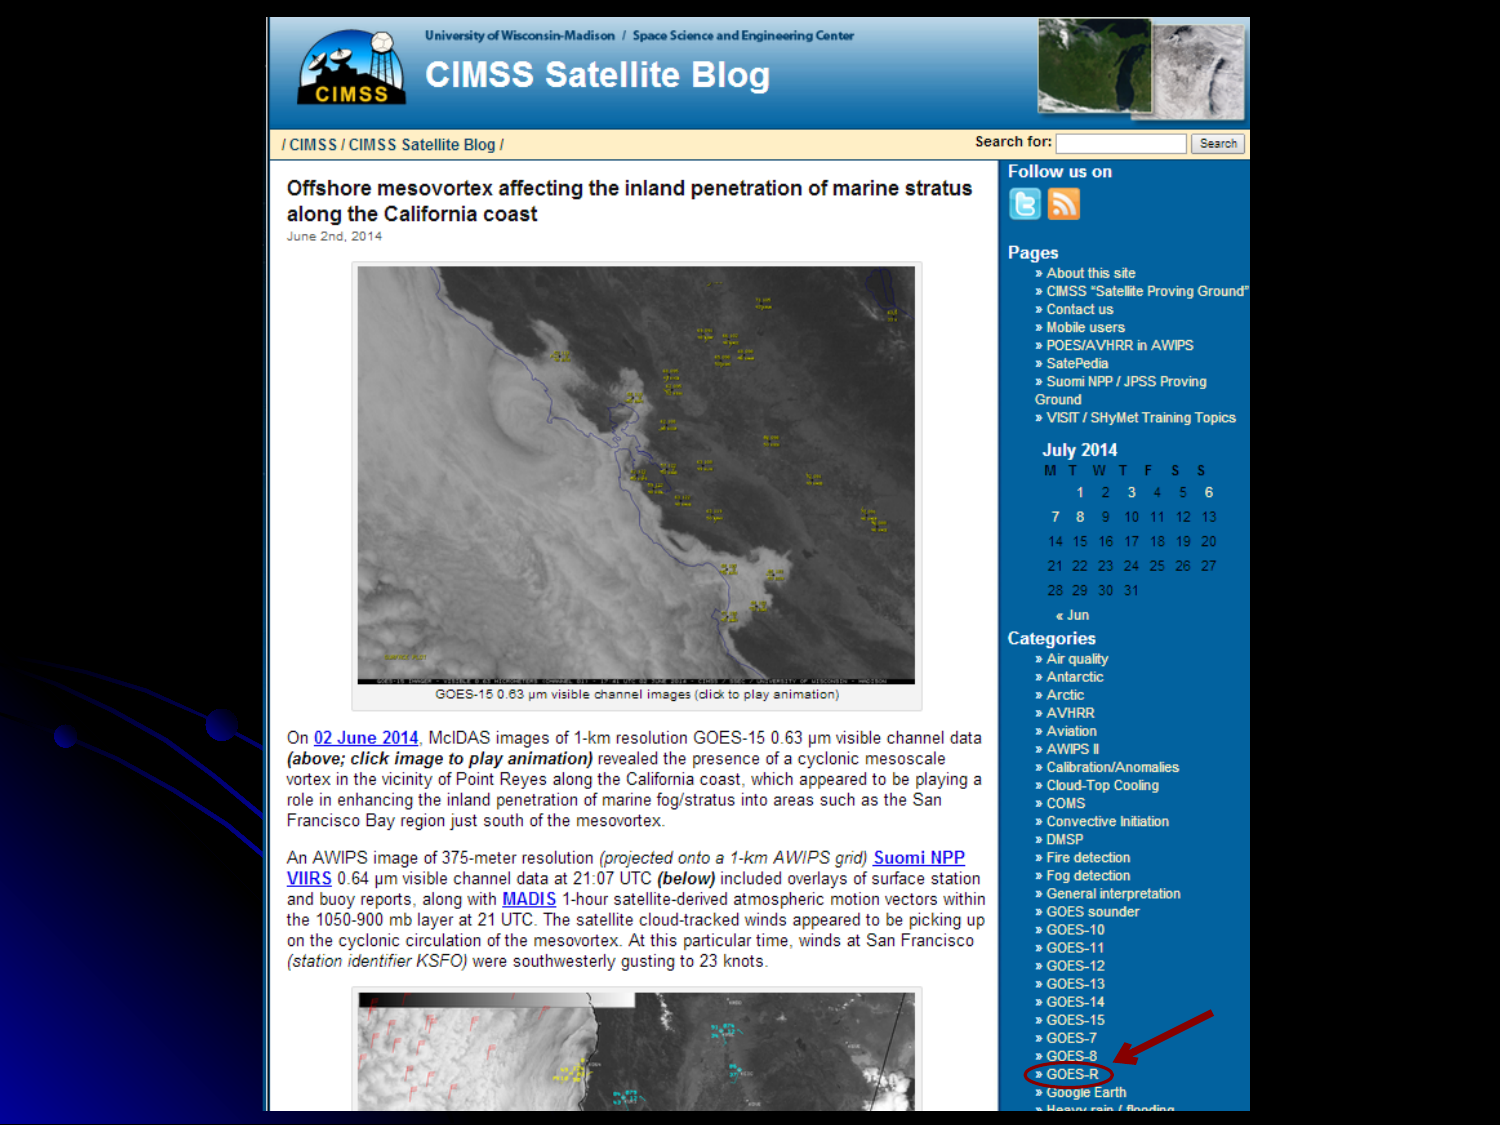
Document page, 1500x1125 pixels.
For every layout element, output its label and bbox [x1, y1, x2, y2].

text_box [1112, 1012, 1213, 1063]
picture [262, 17, 1251, 1111]
